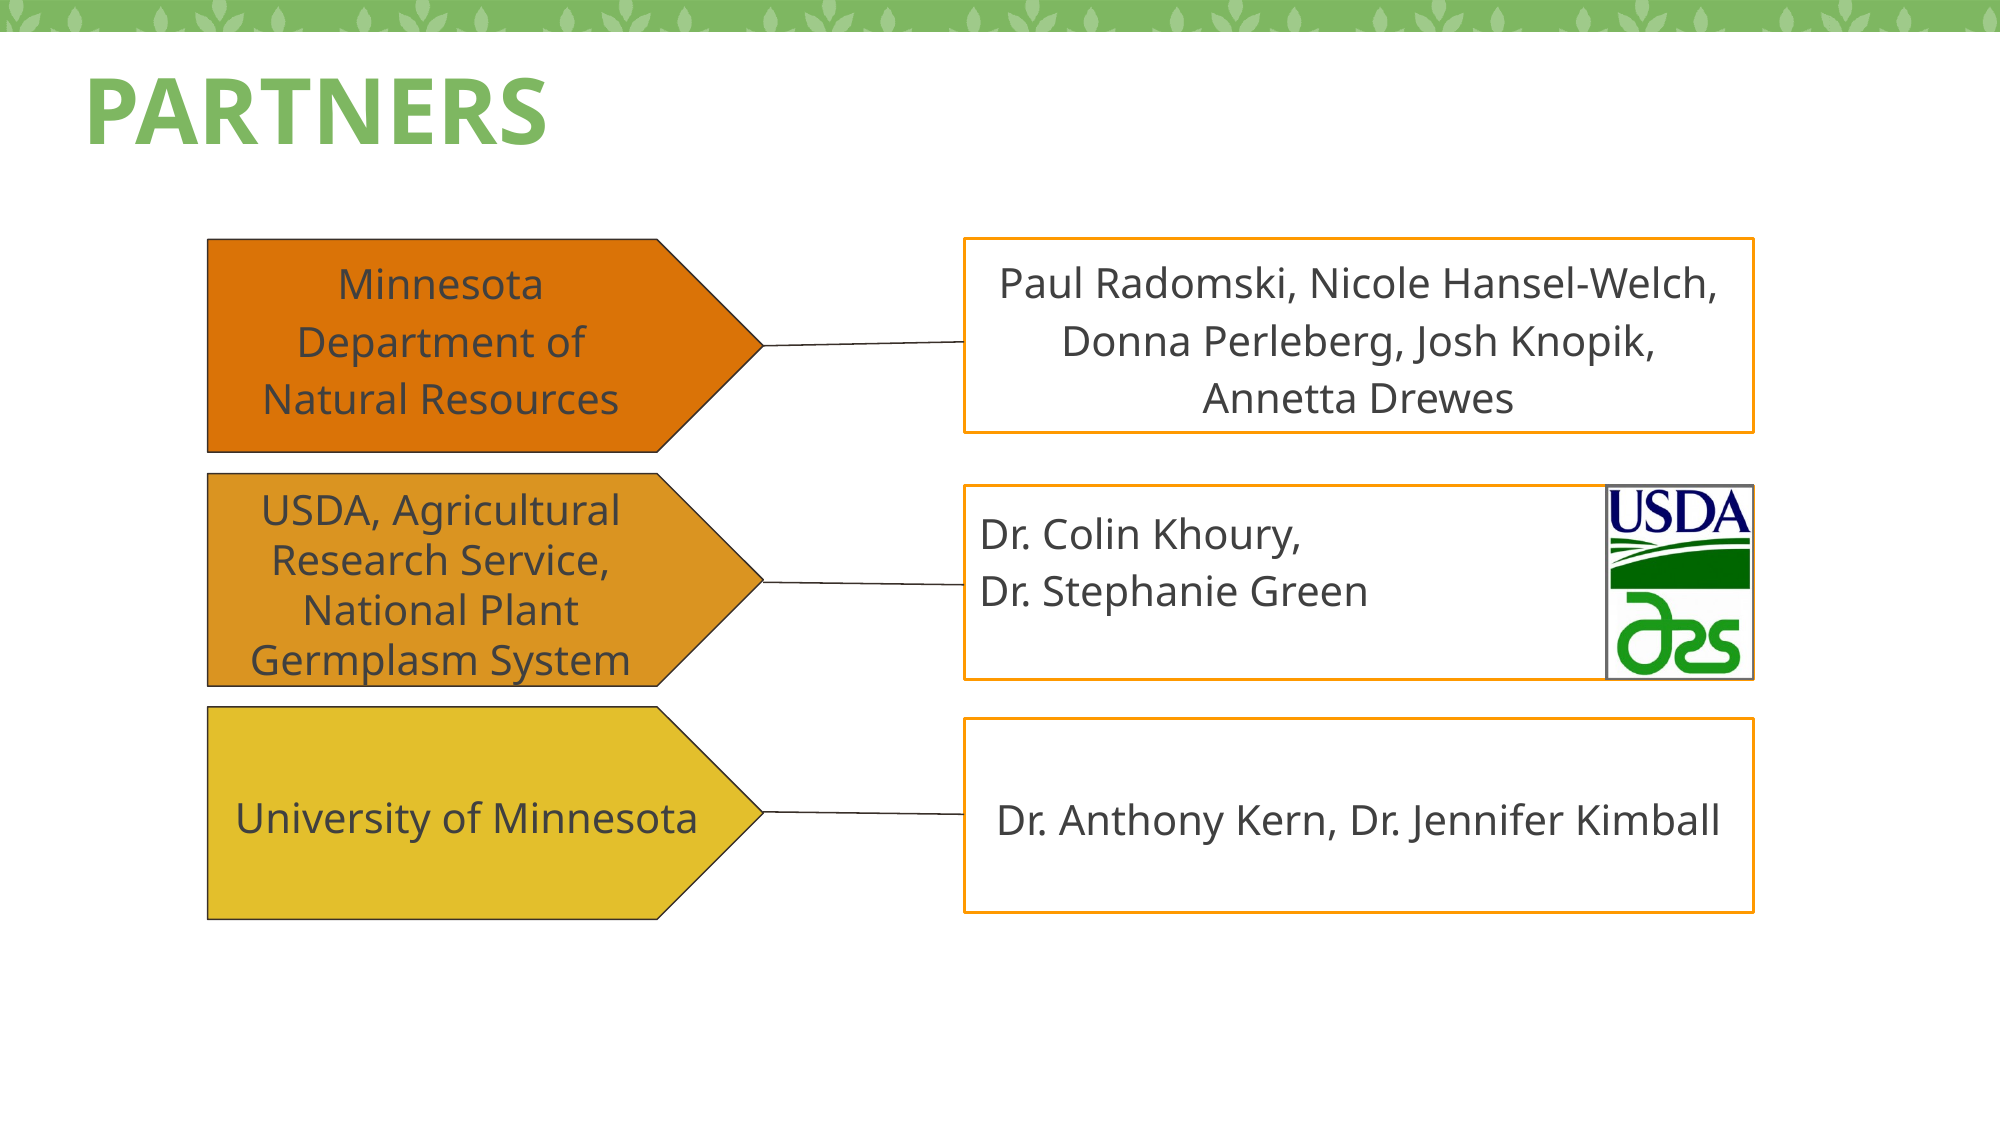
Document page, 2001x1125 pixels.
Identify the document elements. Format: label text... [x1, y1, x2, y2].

picture [0, 0, 2000, 32]
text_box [207, 706, 1754, 920]
text_box PARTNERS [67, 58, 1747, 171]
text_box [207, 473, 1754, 687]
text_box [207, 238, 1754, 453]
